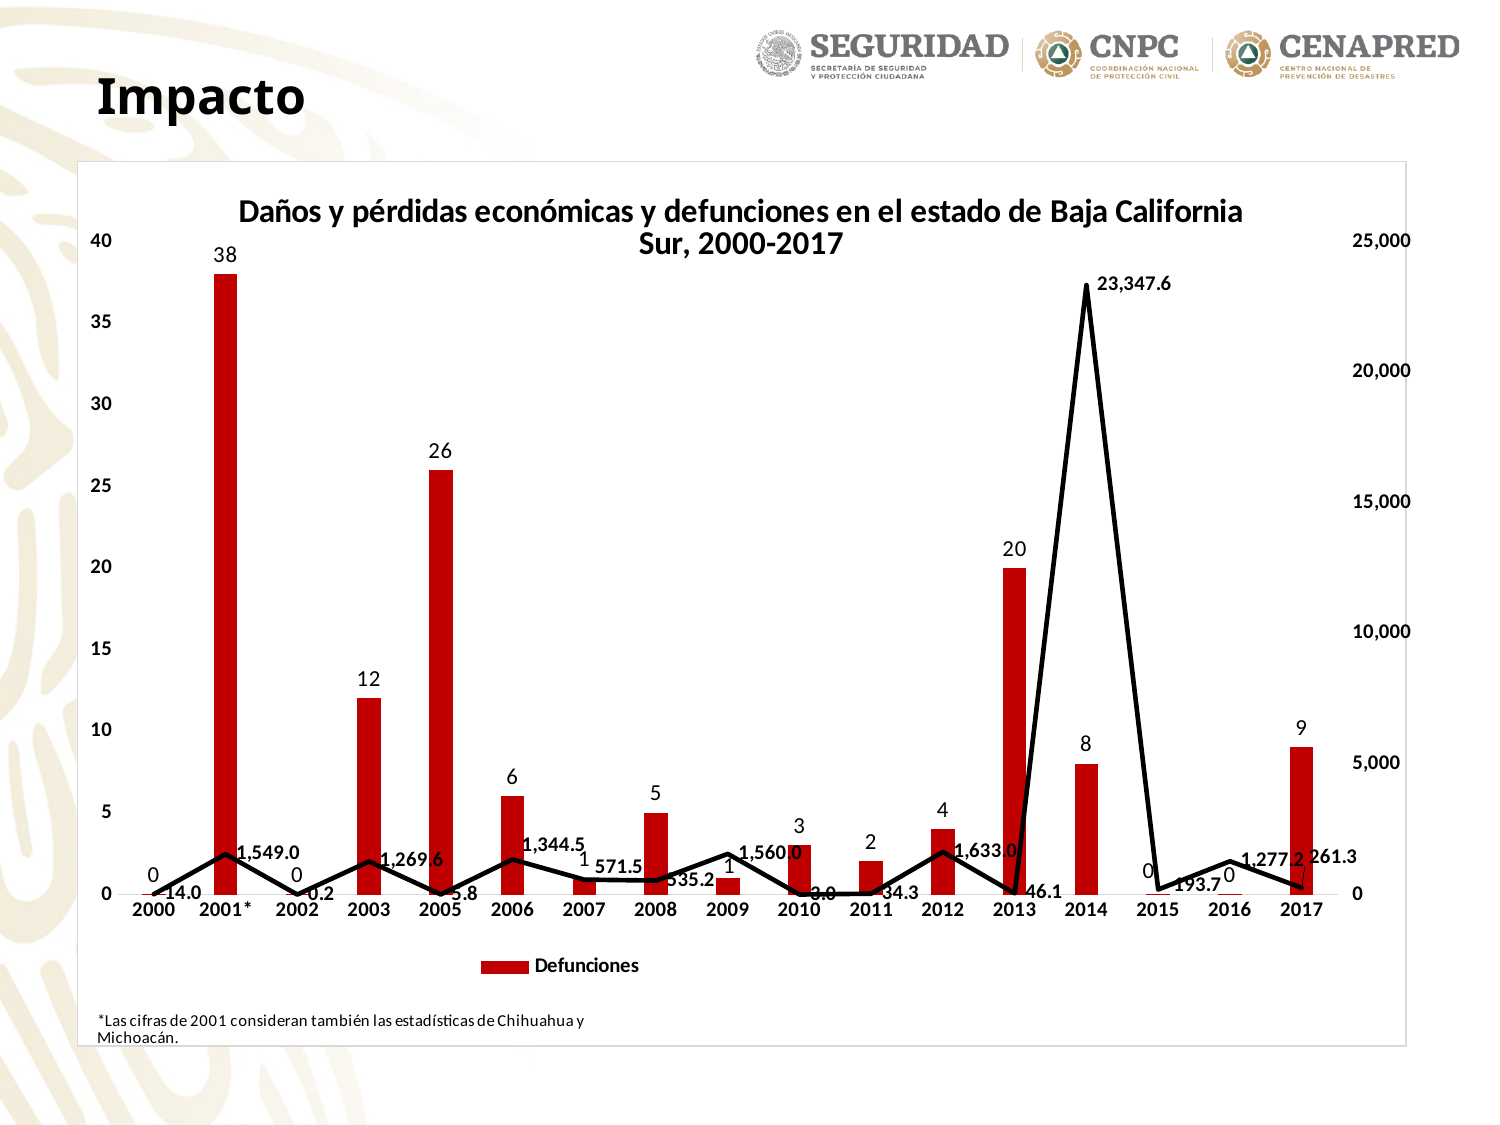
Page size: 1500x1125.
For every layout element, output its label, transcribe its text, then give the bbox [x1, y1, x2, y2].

text_box Impacto [82, 57, 322, 132]
chart [76, 160, 1412, 1047]
picture [0, 3, 1460, 1125]
